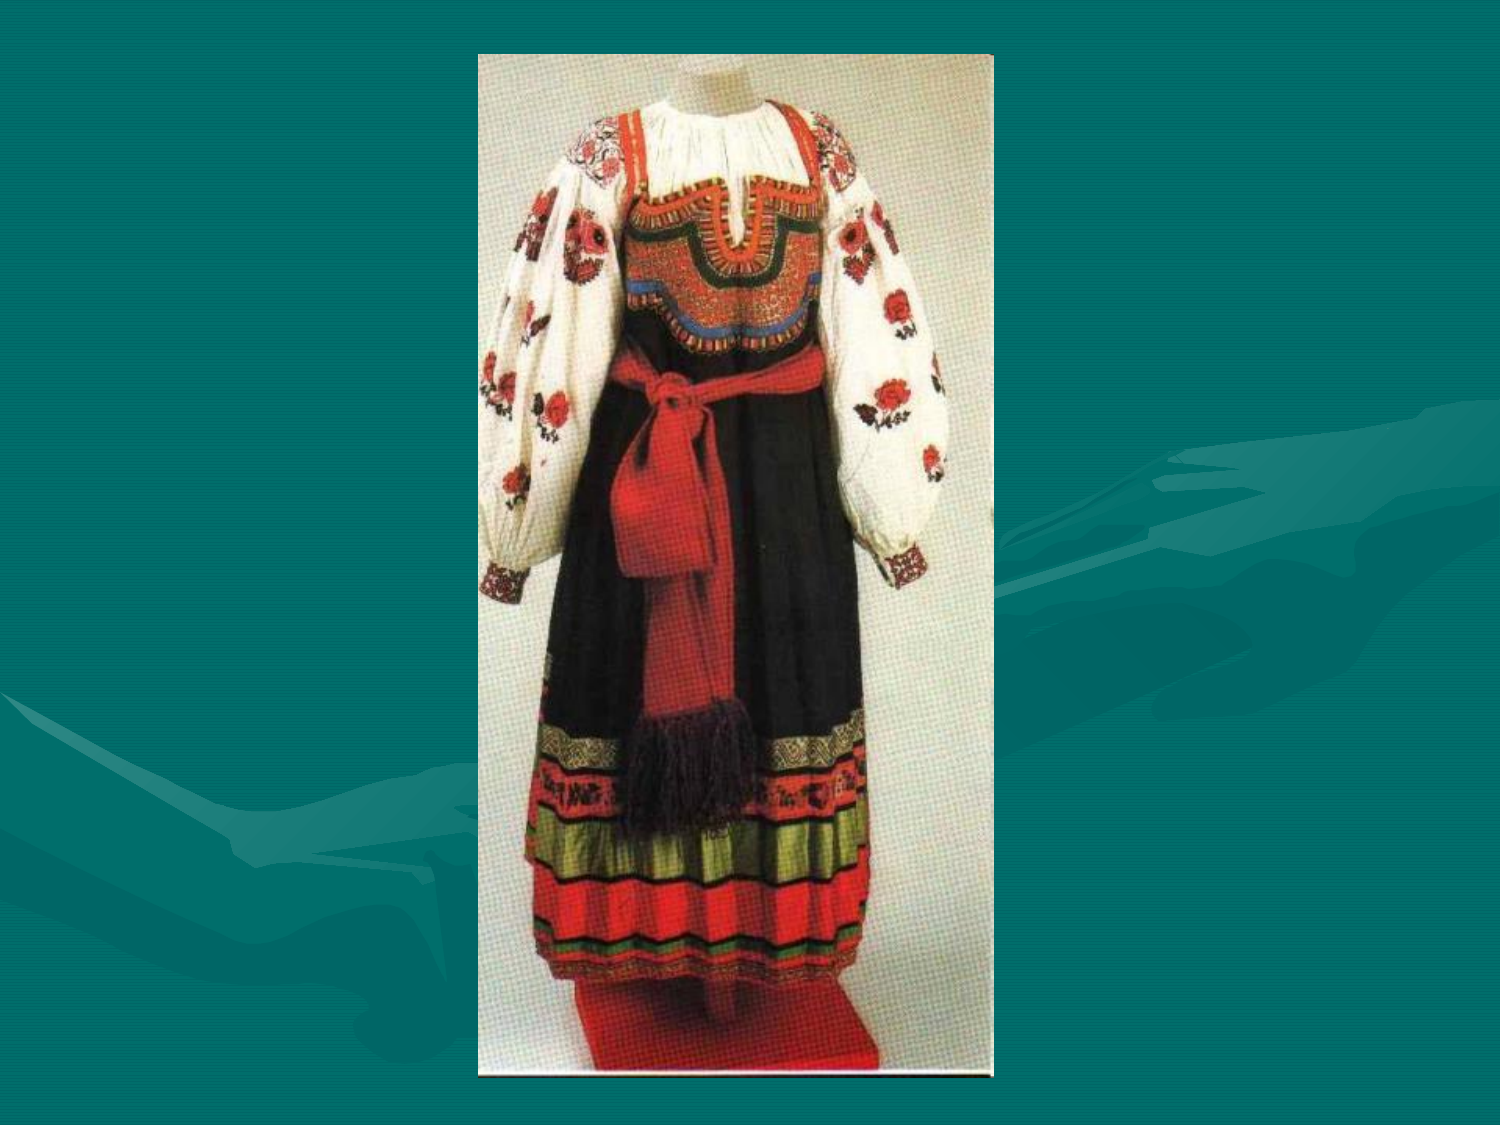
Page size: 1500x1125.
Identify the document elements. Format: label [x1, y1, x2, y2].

picture [478, 54, 994, 1079]
